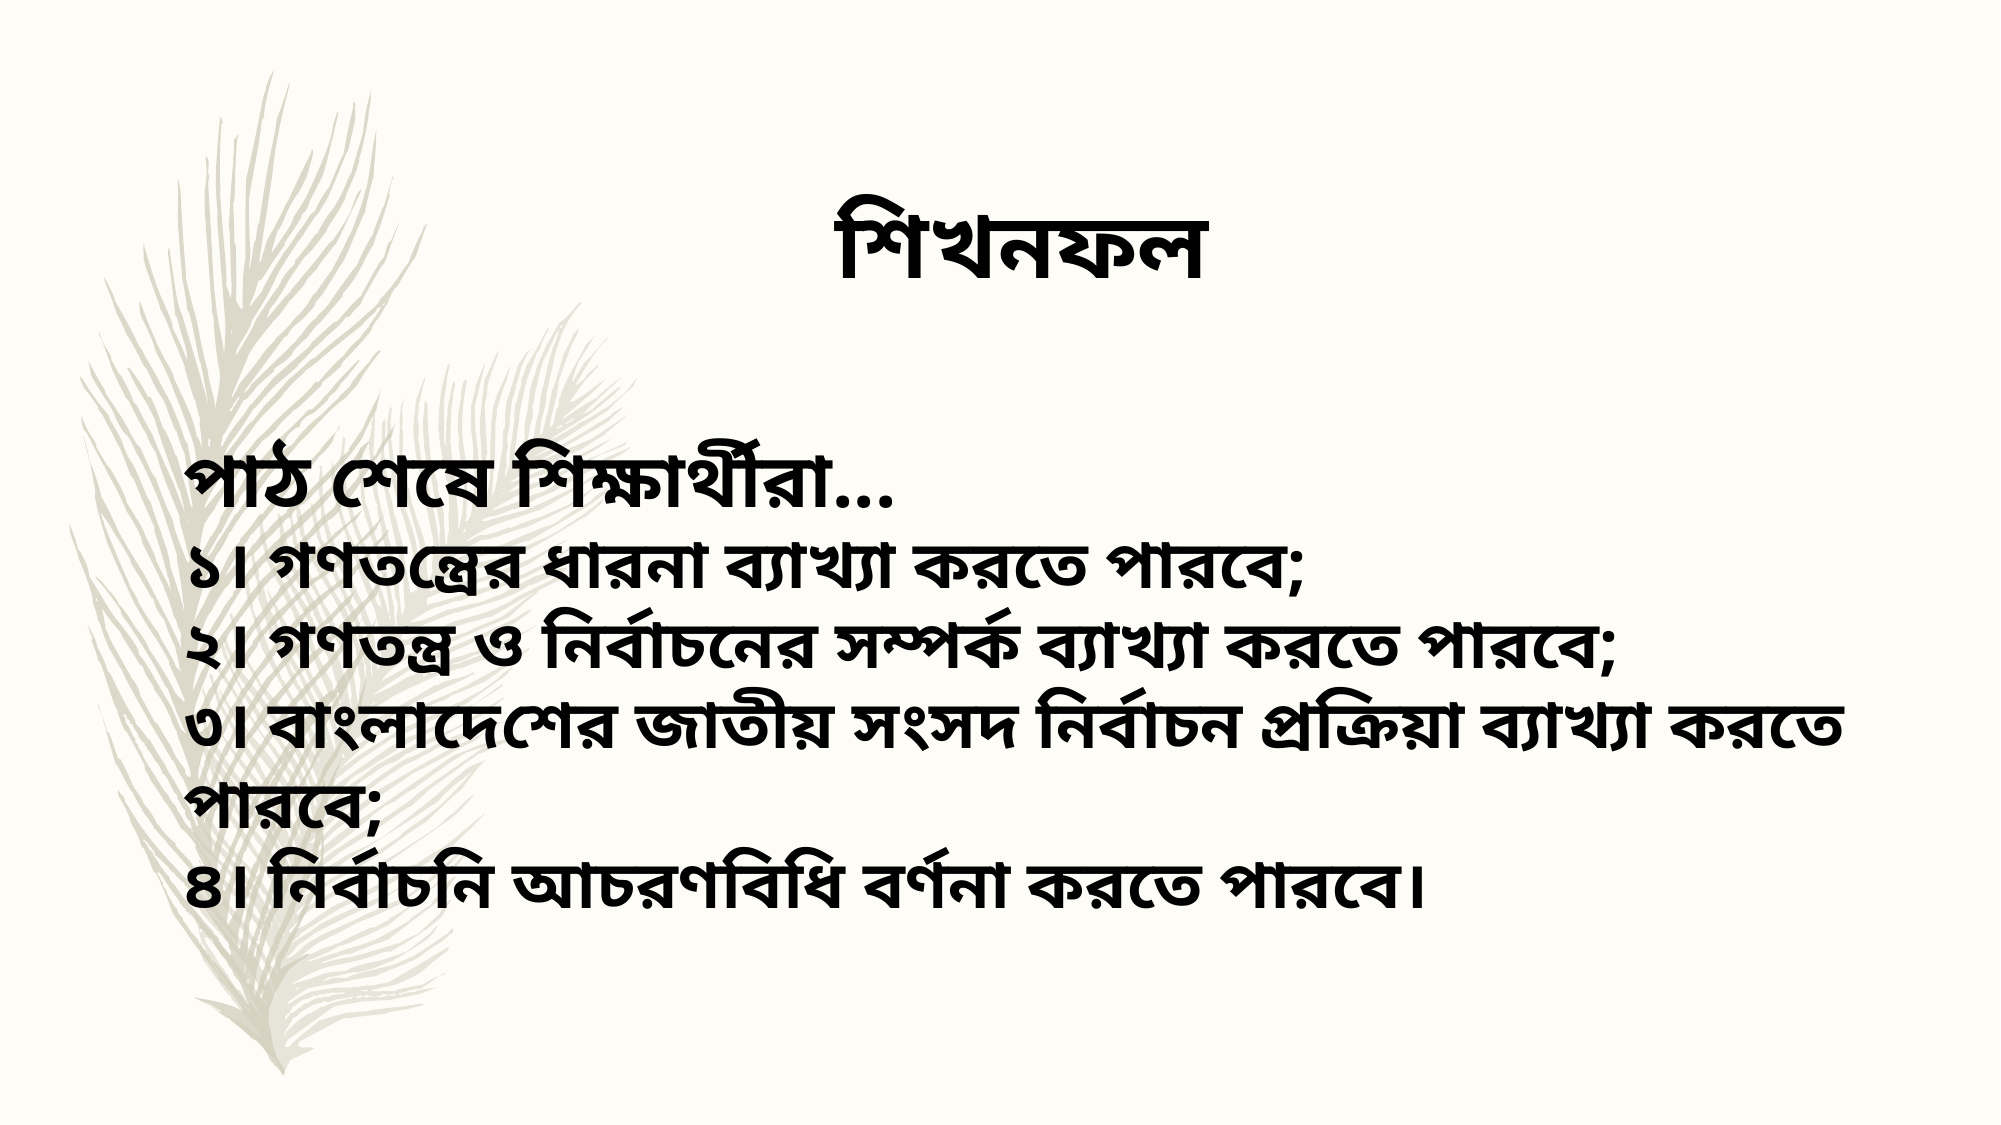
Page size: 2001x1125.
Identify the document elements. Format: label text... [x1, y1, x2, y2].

text_box শিখনফল পাঠ শেষে শিক্ষার্থীরা... ১। গণতন্ত্রের ধারনা ব্যাখ্যা করতে পারবে; ২। গণতন্ত্র ও নির্বাচনের সম্পর্ক ব্যাখ্যা করতে পারবে; ৩। বাংলাদেশের জাতীয় সংসদ নির্বাচন প্রক্রিয়া ব্যাখ্যা করতে পারবে; ৪। নির্বাচনি আচরণবিধি বর্ণনা করতে পারবে। [168, 179, 1877, 1060]
